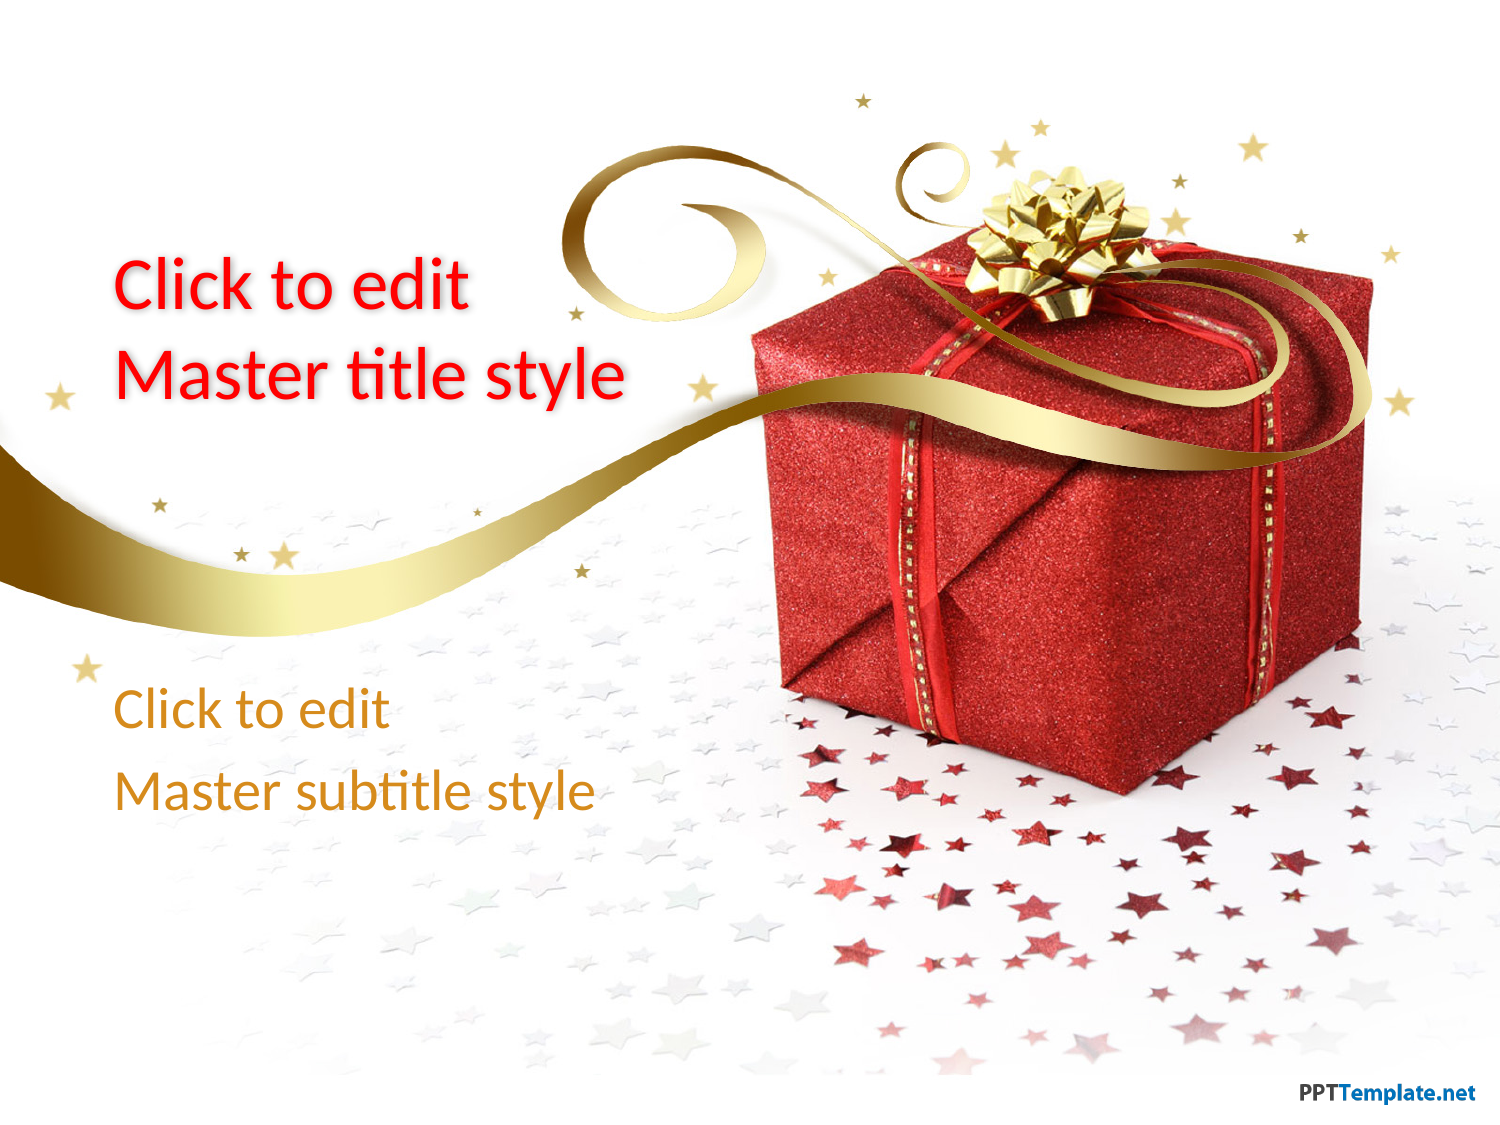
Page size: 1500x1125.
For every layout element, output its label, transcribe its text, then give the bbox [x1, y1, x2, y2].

title Click to edit Master title style [98, 186, 1374, 463]
picture [0, 0, 1500, 1125]
subtitle Click to edit Master subtitle style [98, 662, 1149, 864]
